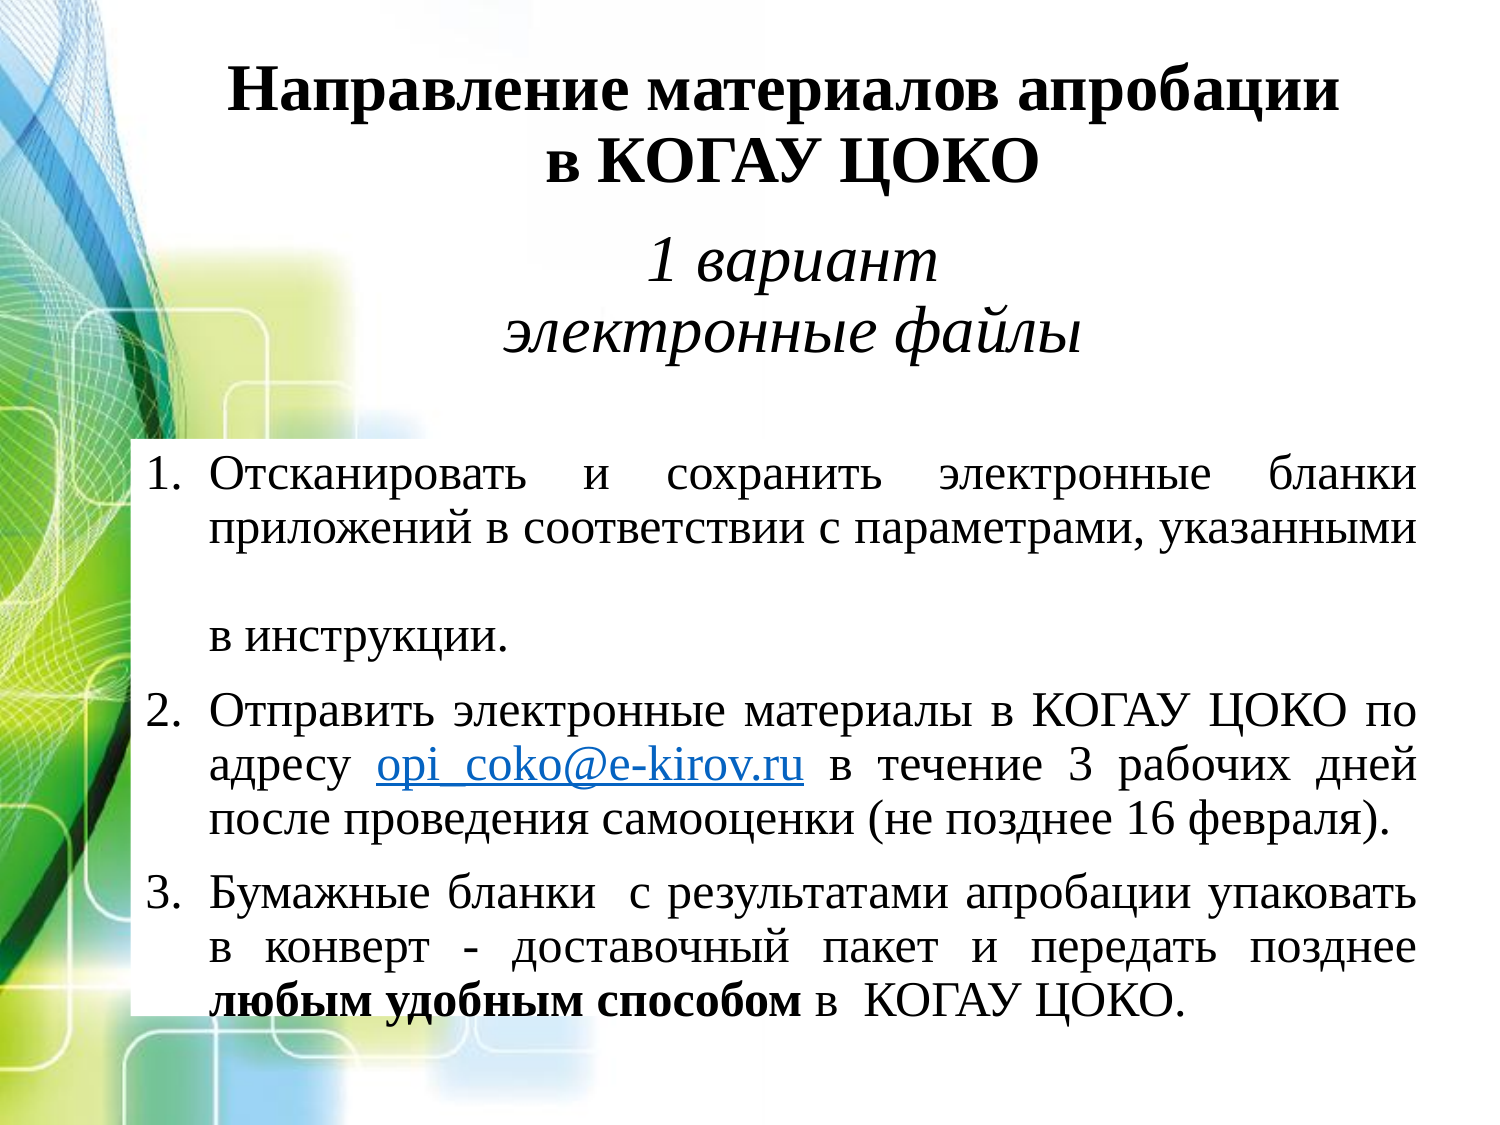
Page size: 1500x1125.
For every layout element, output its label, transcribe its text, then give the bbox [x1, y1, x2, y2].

list Отсканировать и сохранить электронные бланки приложений в соответствии с параметрами, указанными в инструкции. Отправить электронные материалы в КОГАУ ЦОКО по адресу opi_coko@e-kirov.ru в течение 3 рабочих дней после проведения самооценки (не позднее 16 февраля). Бумажные бланки с результатами апробации упаковать в конверт - доставочный пакет и передать позднее любым удобным способом в КОГАУ ЦОКО. [765, 438, 1433, 1017]
text_box Направление материалов апробации в КОГАУ ЦОКО 1 вариант электронные файлы [765, 44, 1469, 375]
picture [0, 0, 765, 1125]
